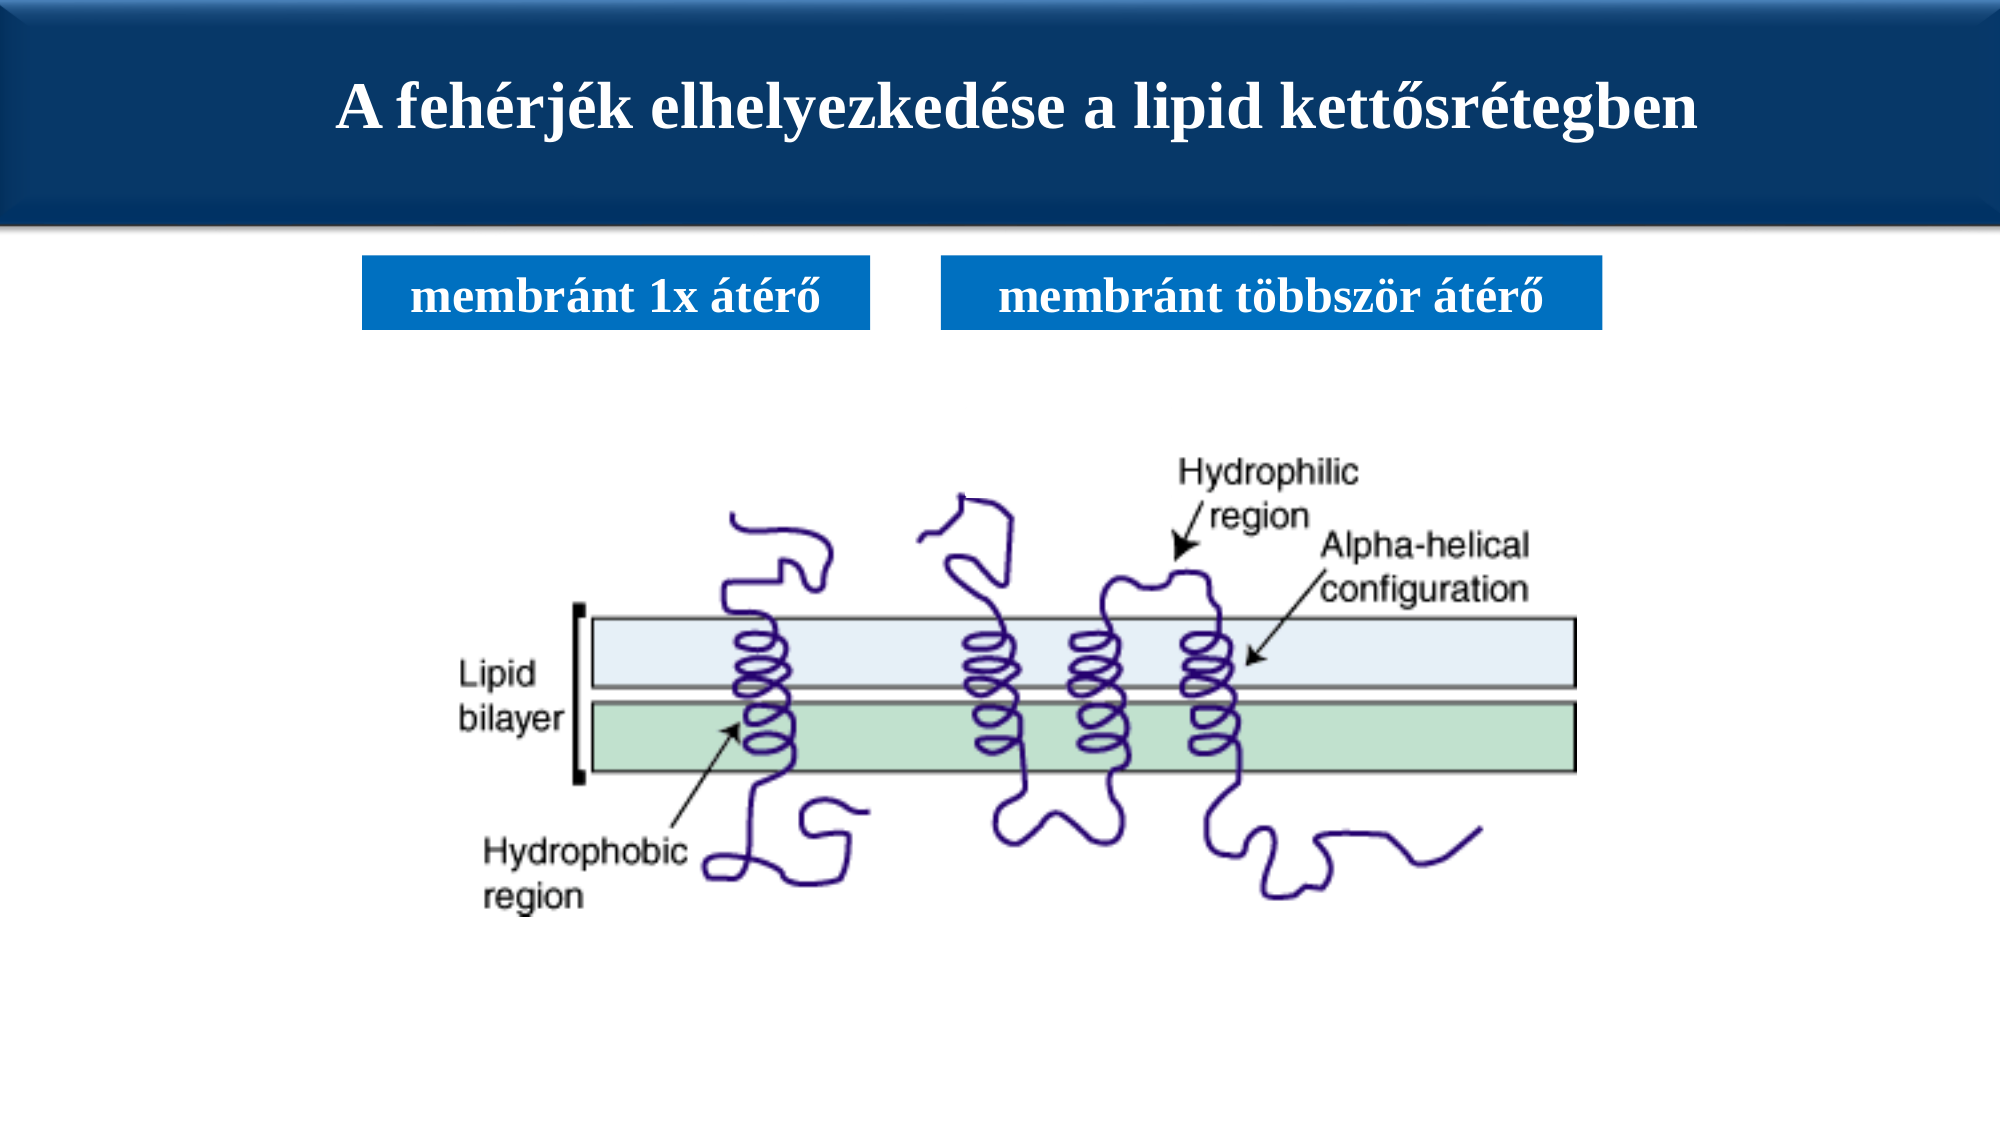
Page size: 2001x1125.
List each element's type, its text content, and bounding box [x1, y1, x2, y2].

picture [459, 407, 1577, 917]
text_box membránt többször átérő [940, 255, 1603, 330]
picture [0, 0, 2000, 240]
text_box membránt 1x átérő [362, 255, 871, 330]
